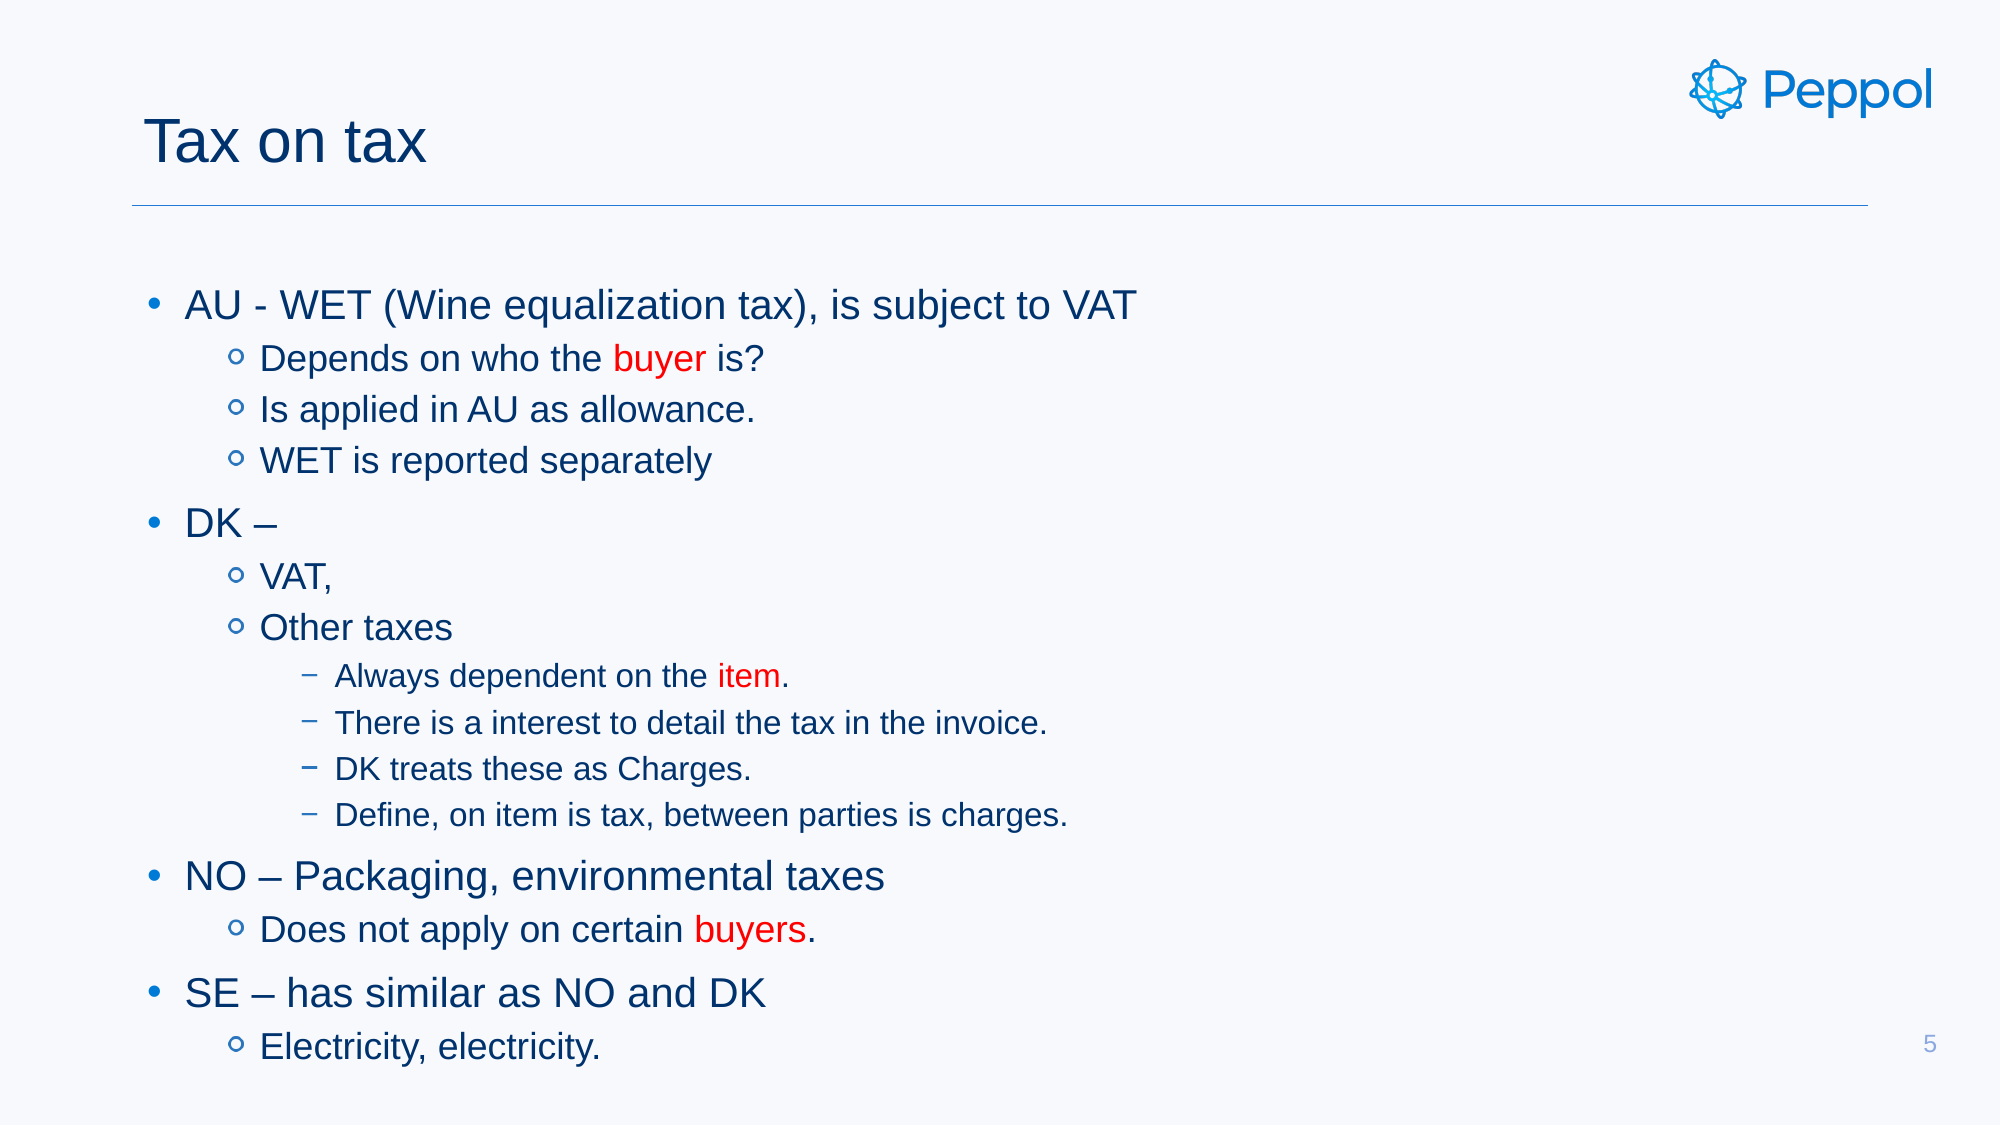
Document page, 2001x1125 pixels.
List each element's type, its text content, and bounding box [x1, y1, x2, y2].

list AU - WET (Wine equalization tax), is subject to VAT Depends on who the buyer is? Is applied in AU as allowance. WET is reported separately DK – VAT, Other taxes Always dependent on the item. There is a interest to detail the tax in the invoice. DK treats these as Charges. Define, on item is tax, between parties is charges. NO – Packaging, environmental taxes Does not apply on certain buyers. SE – has similar as NO and DK Electricity, electricity. [132, 276, 1868, 1029]
title Tax on tax [128, 96, 1525, 189]
picture [1689, 59, 1931, 119]
picture [297, 709, 321, 733]
picture [222, 1031, 249, 1058]
picture [297, 663, 321, 687]
picture [222, 562, 249, 589]
picture [297, 802, 321, 826]
slide_number 5 [1897, 1012, 1964, 1072]
picture [297, 755, 321, 780]
picture [222, 914, 249, 942]
picture [222, 445, 249, 472]
picture [222, 613, 249, 640]
picture [222, 343, 249, 371]
picture [222, 394, 249, 421]
